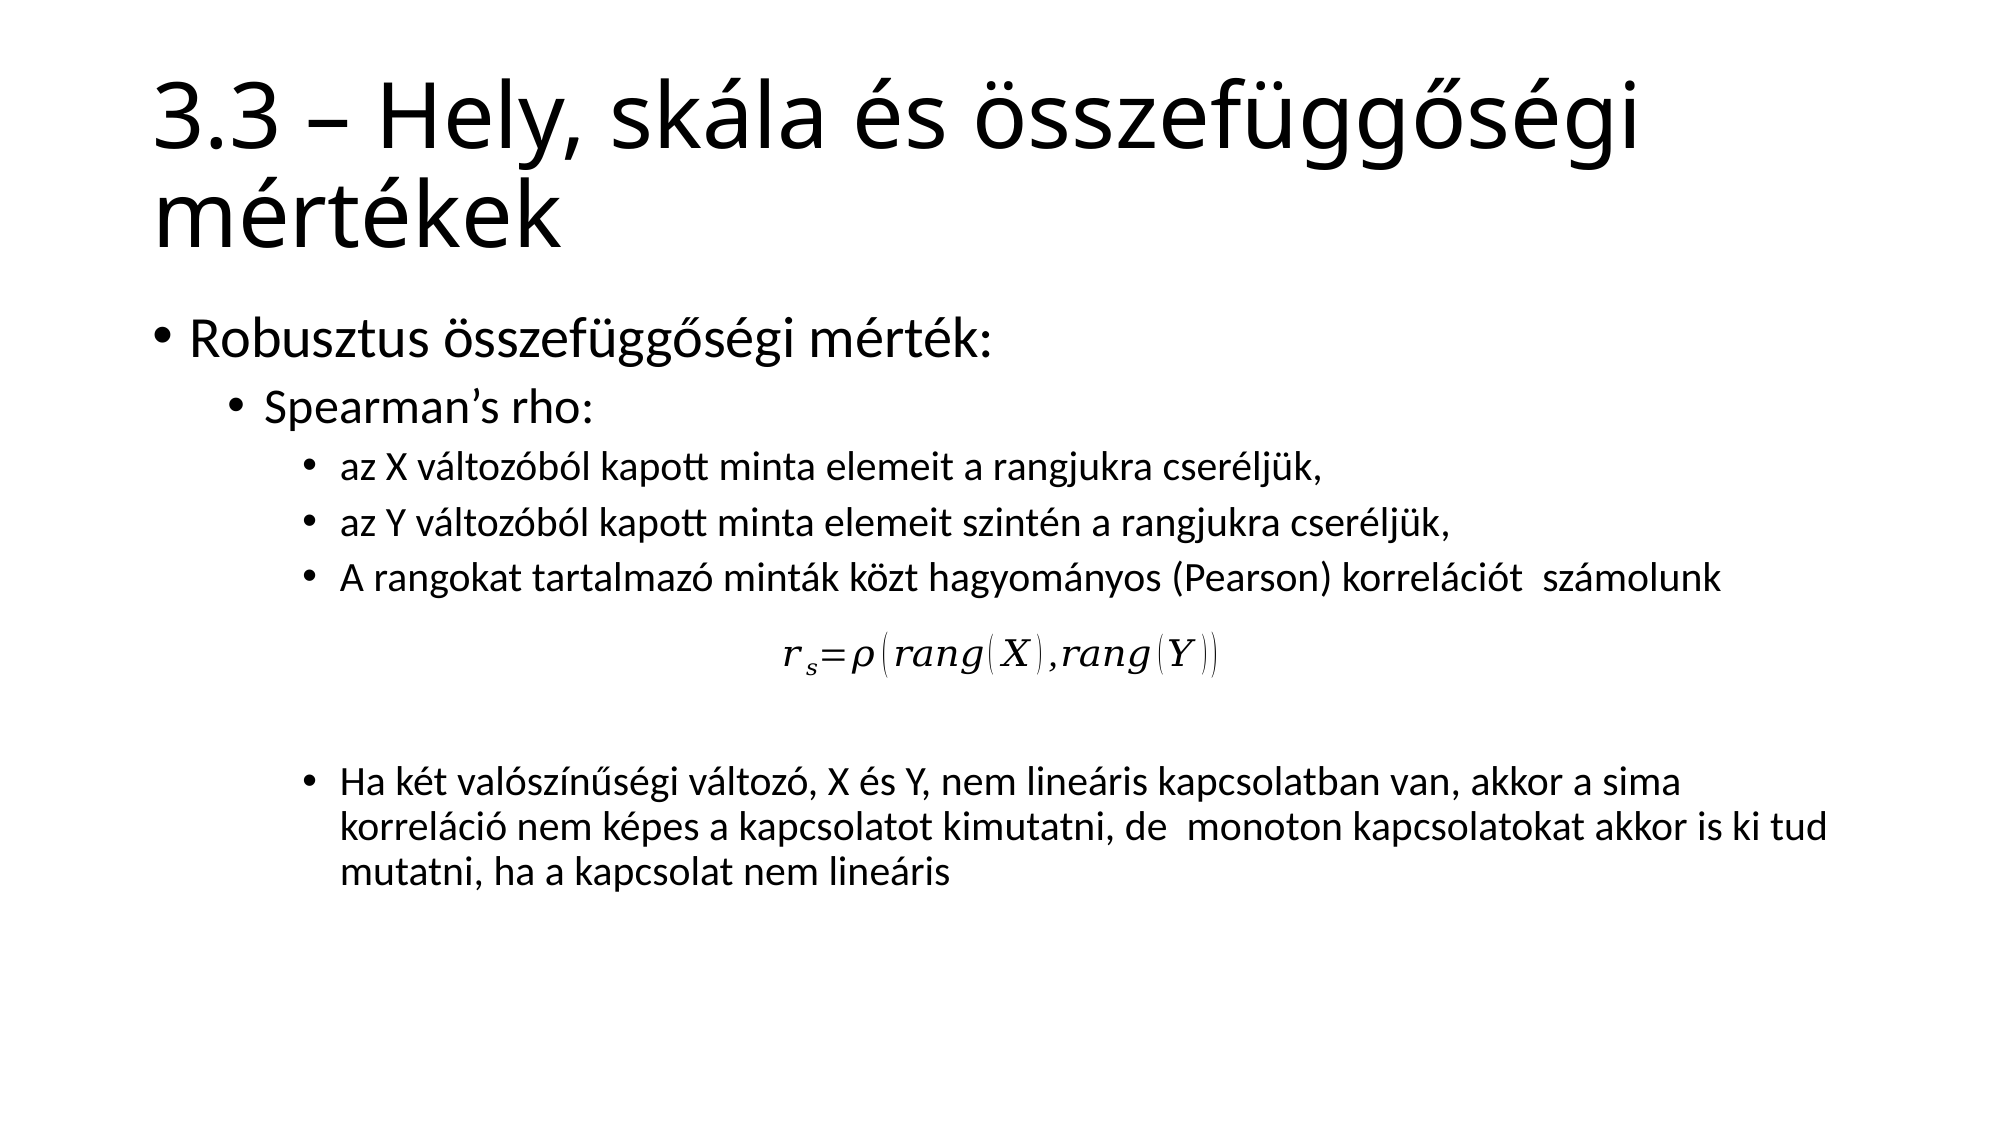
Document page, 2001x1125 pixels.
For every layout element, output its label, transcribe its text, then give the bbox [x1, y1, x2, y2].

title 3.3 – Hely, skála és összefüggőségi mértékek [137, 59, 1863, 278]
